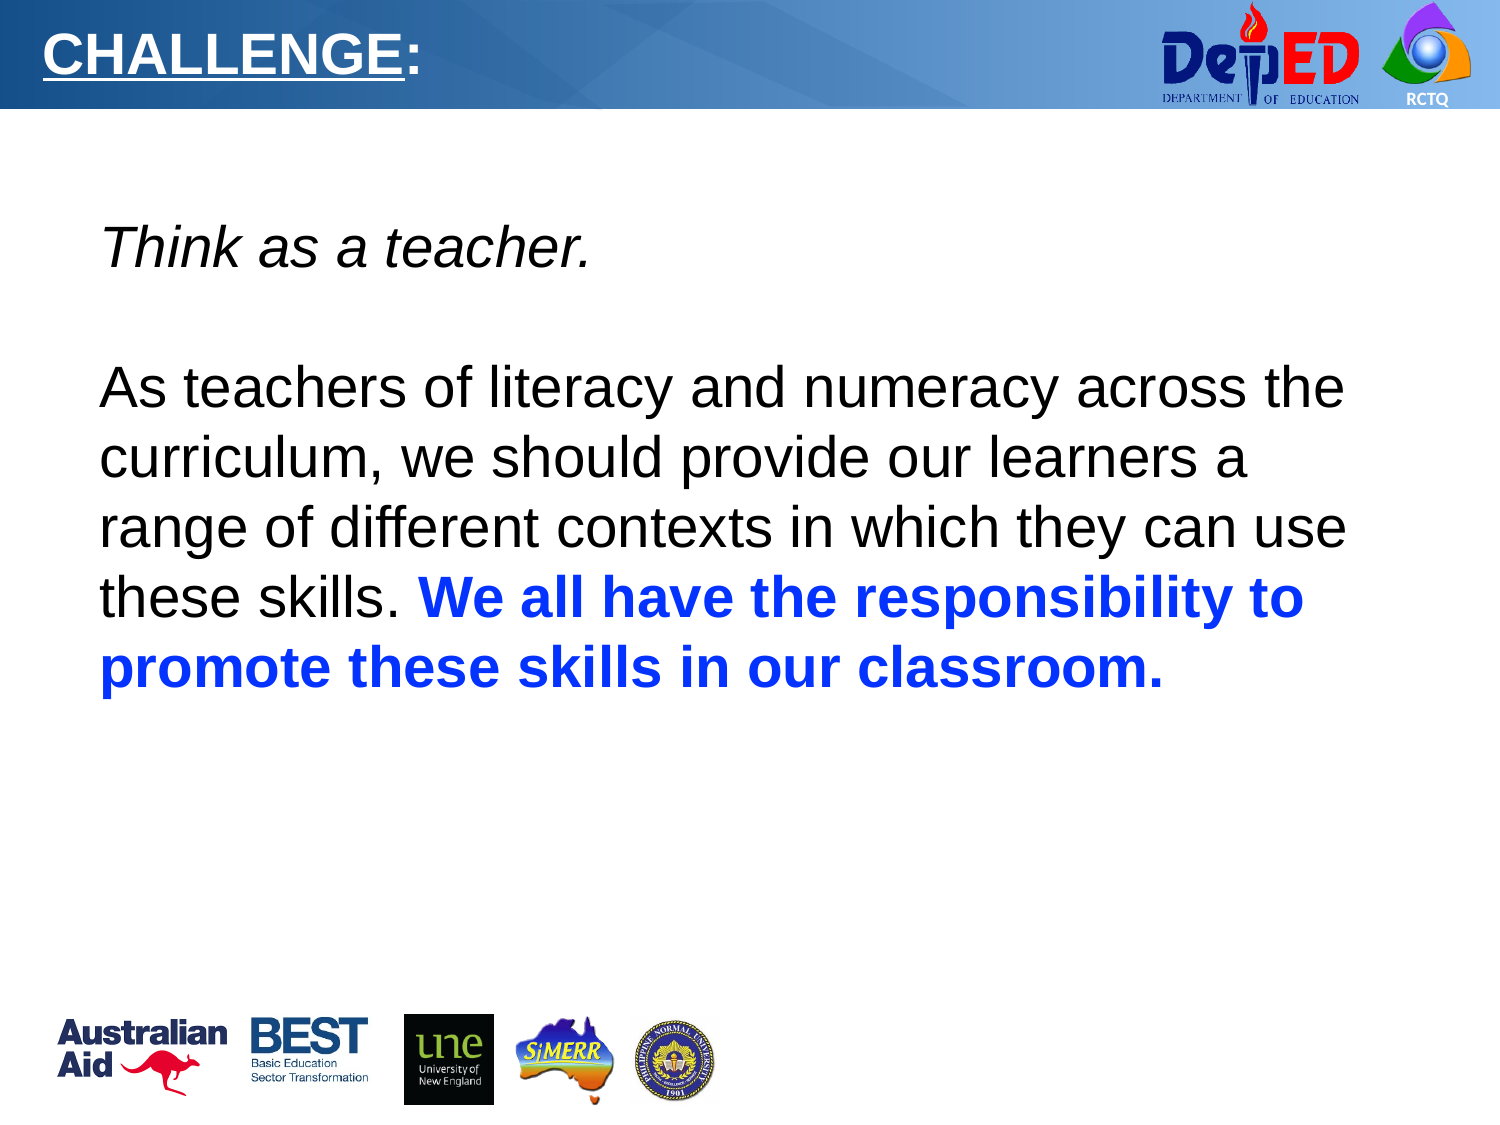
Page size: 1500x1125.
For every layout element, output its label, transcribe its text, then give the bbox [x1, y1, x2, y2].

picture [404, 1014, 494, 1105]
text_box CHALLENGE: [28, 8, 440, 94]
picture [246, 990, 372, 1116]
picture [499, 995, 720, 1125]
text_box Think as a teacher. As teachers of literacy and numeracy across the curriculum, we should provide our learners a range of different contexts in which they can use these skills. We all have the responsibility to promote these skills in our classroom. [84, 201, 1390, 707]
picture [1162, 1, 1359, 106]
picture [1379, 0, 1475, 86]
picture [57, 1019, 227, 1096]
